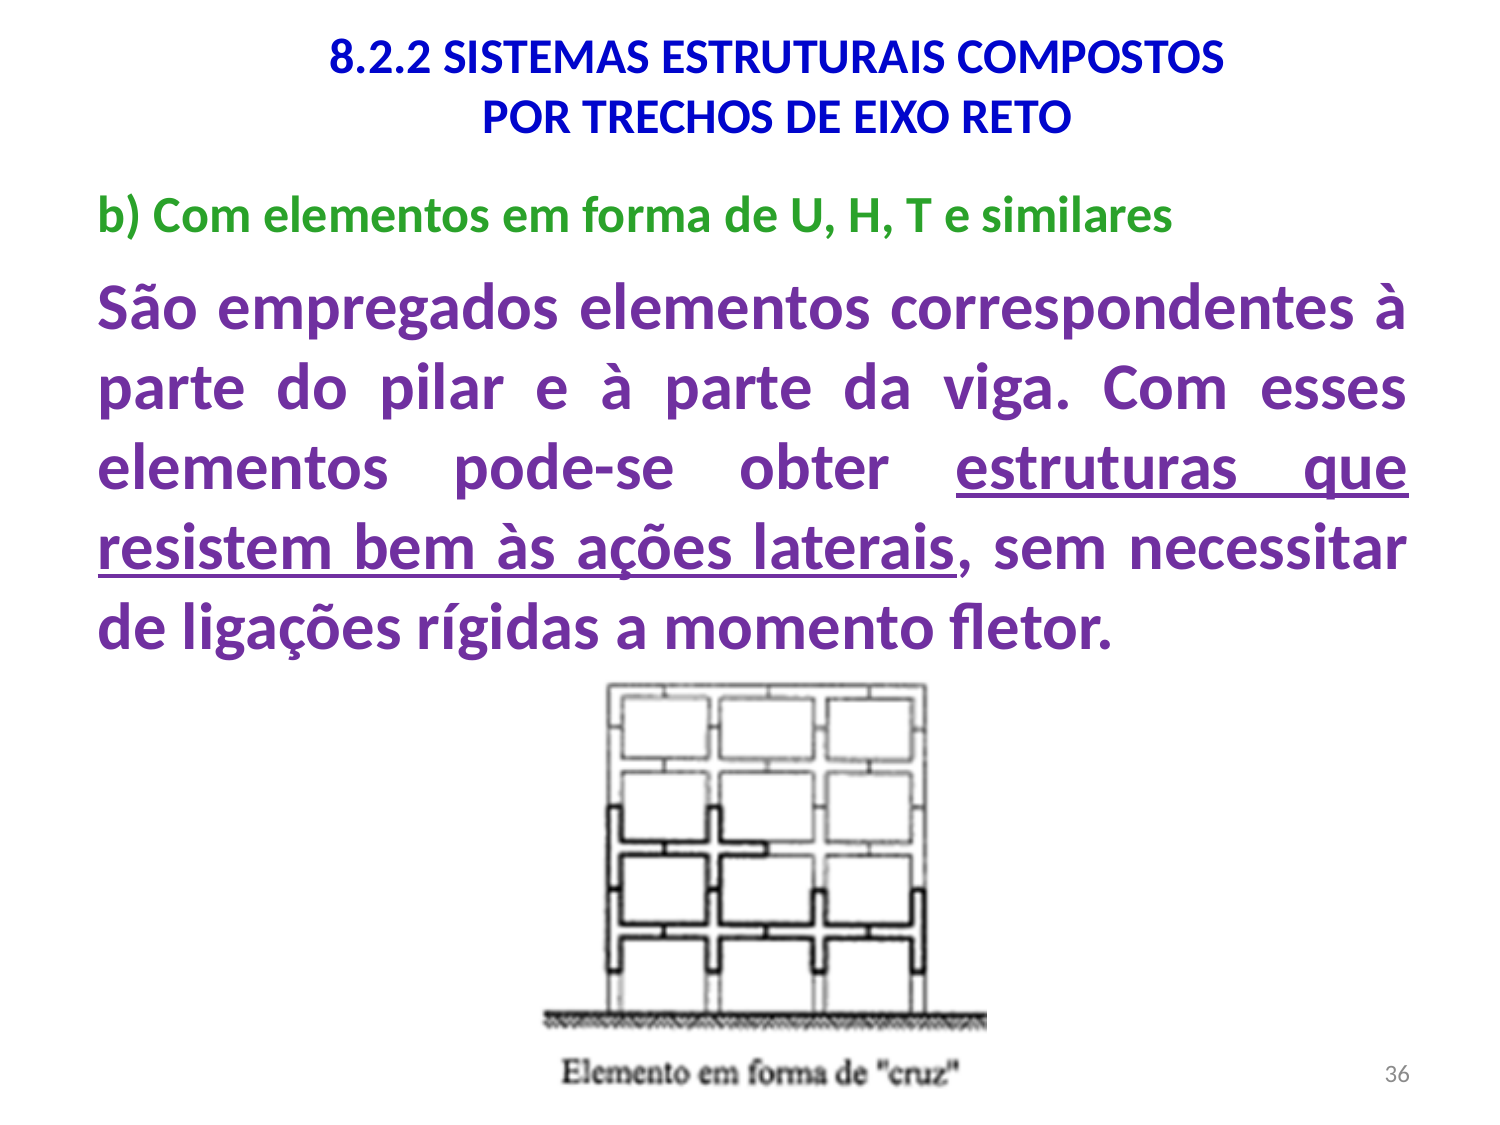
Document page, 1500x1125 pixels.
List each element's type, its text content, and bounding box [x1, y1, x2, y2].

text_box São empregados elementos correspondentes à parte do pilar e à parte da viga. Com esses elementos pode-se obter estruturas que resistem bem às ações laterais, sem necessitar de ligações rígidas a momento fletor. [82, 255, 1424, 670]
text_box 8.2.2 SISTEMAS ESTRUTURAIS COMPOSTOS POR TRECHOS DE EIXO RETO [86, 30, 1469, 138]
text_box b) Com elementos em forma de U, H, T e similares [82, 172, 1424, 250]
picture [537, 674, 987, 1091]
slide_number 36 [1074, 1042, 1425, 1103]
